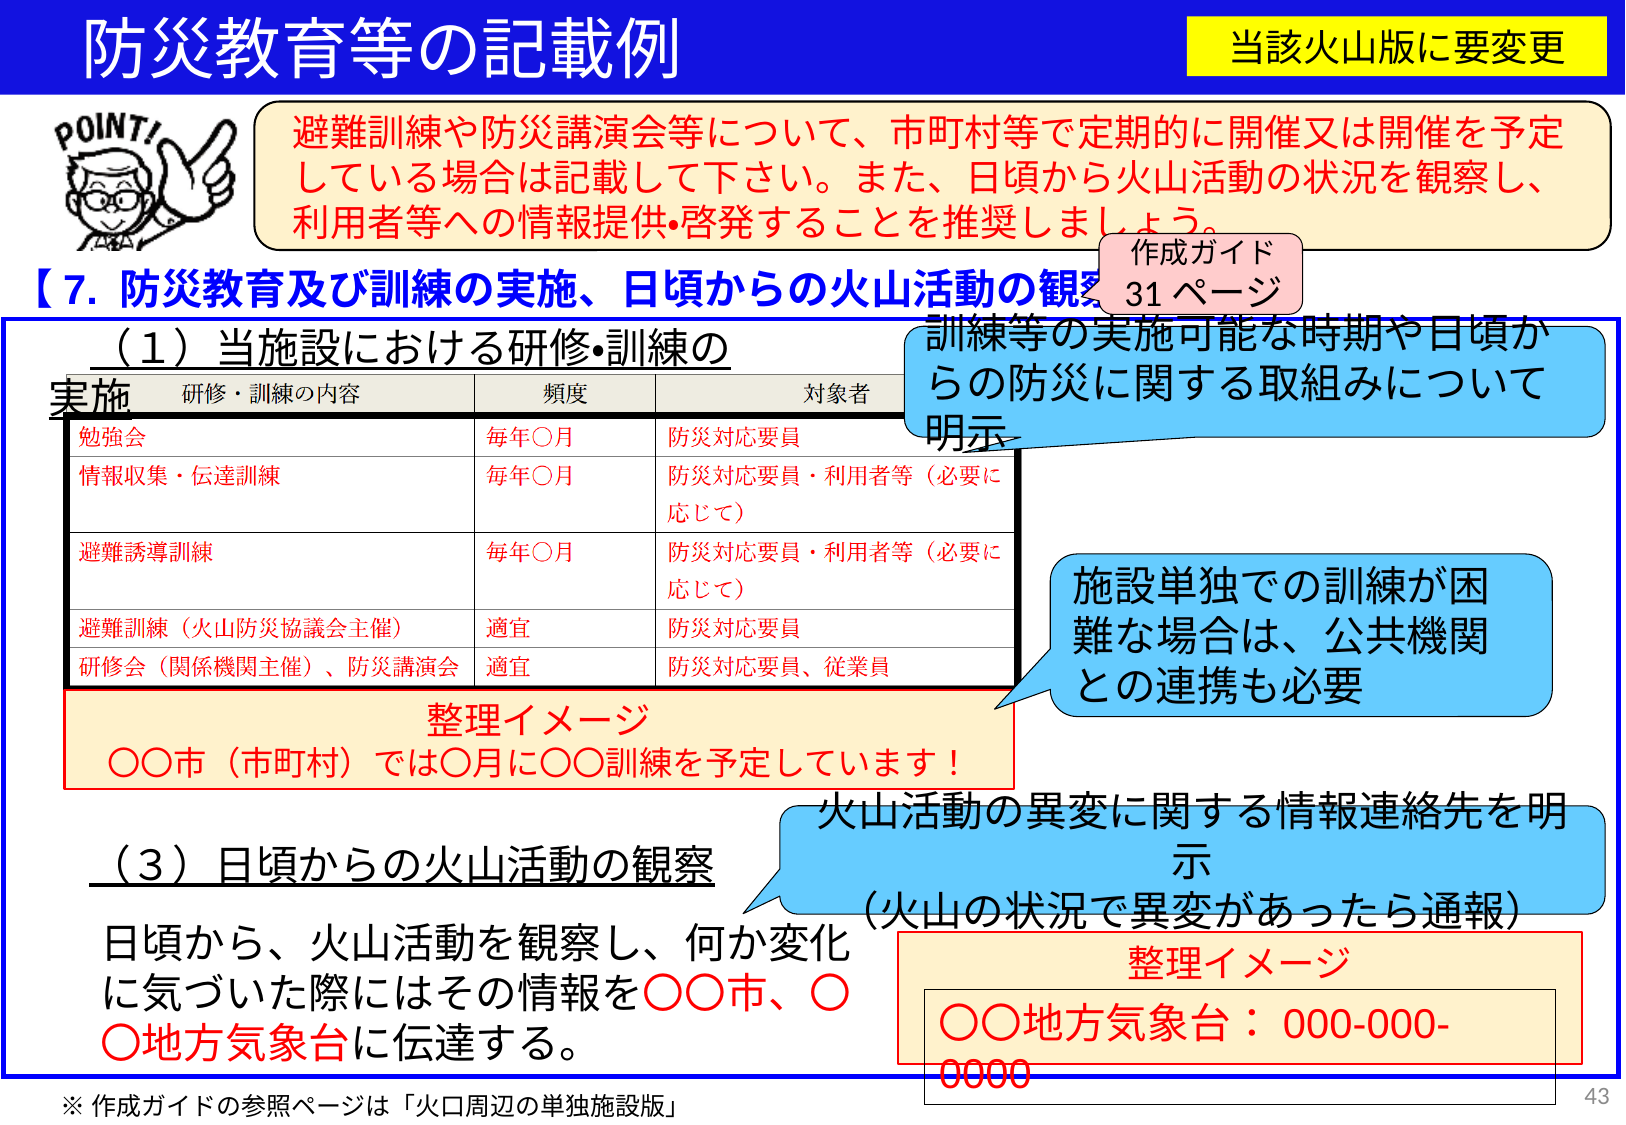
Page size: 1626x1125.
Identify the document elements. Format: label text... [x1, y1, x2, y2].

text_box 防災教育等の記載例 [0, 0, 1625, 95]
text_box 〇〇地方気象台：000-000-0000 [924, 989, 1556, 1105]
picture [60, 372, 1024, 694]
text_box 施設単独での訓練が困難な場合は、公共機関との連携も必要 [994, 553, 1553, 718]
picture [41, 99, 245, 251]
text_box [2, 321, 1620, 1077]
text_box （１）当施設における研修・訓練の実施 [33, 321, 771, 430]
text_box 避難訓練や防災講演会等について、市町村等で定期的に開催又は開催を予定している場合は記載して下さい。また、日頃から火山活動の状況を観察し、利用者等への情報提供・啓発することを推奨しましょう。 [277, 102, 1595, 252]
slide_number 43 [1259, 1065, 1625, 1125]
text_box 訓練等の実施可能な時期や日頃からの防災に関する取組みについて明示 [903, 325, 1606, 450]
text_box [253, 100, 1612, 251]
text_box ※作成ガイドの参照ページは「火口周辺の単独施設版」 [45, 1082, 706, 1125]
text_box （３）日頃からの火山活動の観察 [32, 831, 779, 896]
text_box 当該火山版に要変更 [1186, 16, 1607, 77]
text_box 整理イメージ 〇〇市（市町村）では〇月に〇〇訓練を予定しています！ [64, 694, 1014, 790]
text_box 【7. 防災教育及び訓練の実施、日頃からの火山活動の観察】 [0, 255, 1098, 321]
text_box 整理イメージ [898, 932, 1582, 1065]
text_box 火山活動の異変に関する情報連絡先を明示 （火山の状況で異変があったら通報） [746, 805, 1606, 915]
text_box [1098, 226, 1303, 323]
text_box 【7. 防災教育及び訓練の実施、日頃からの火山活動の観察】 [1303, 255, 1622, 321]
text_box 日頃から、火山活動を観察し、何か変化に気づいた際にはその情報を〇〇市、〇〇地方気象台に伝達する。 [85, 909, 897, 1075]
